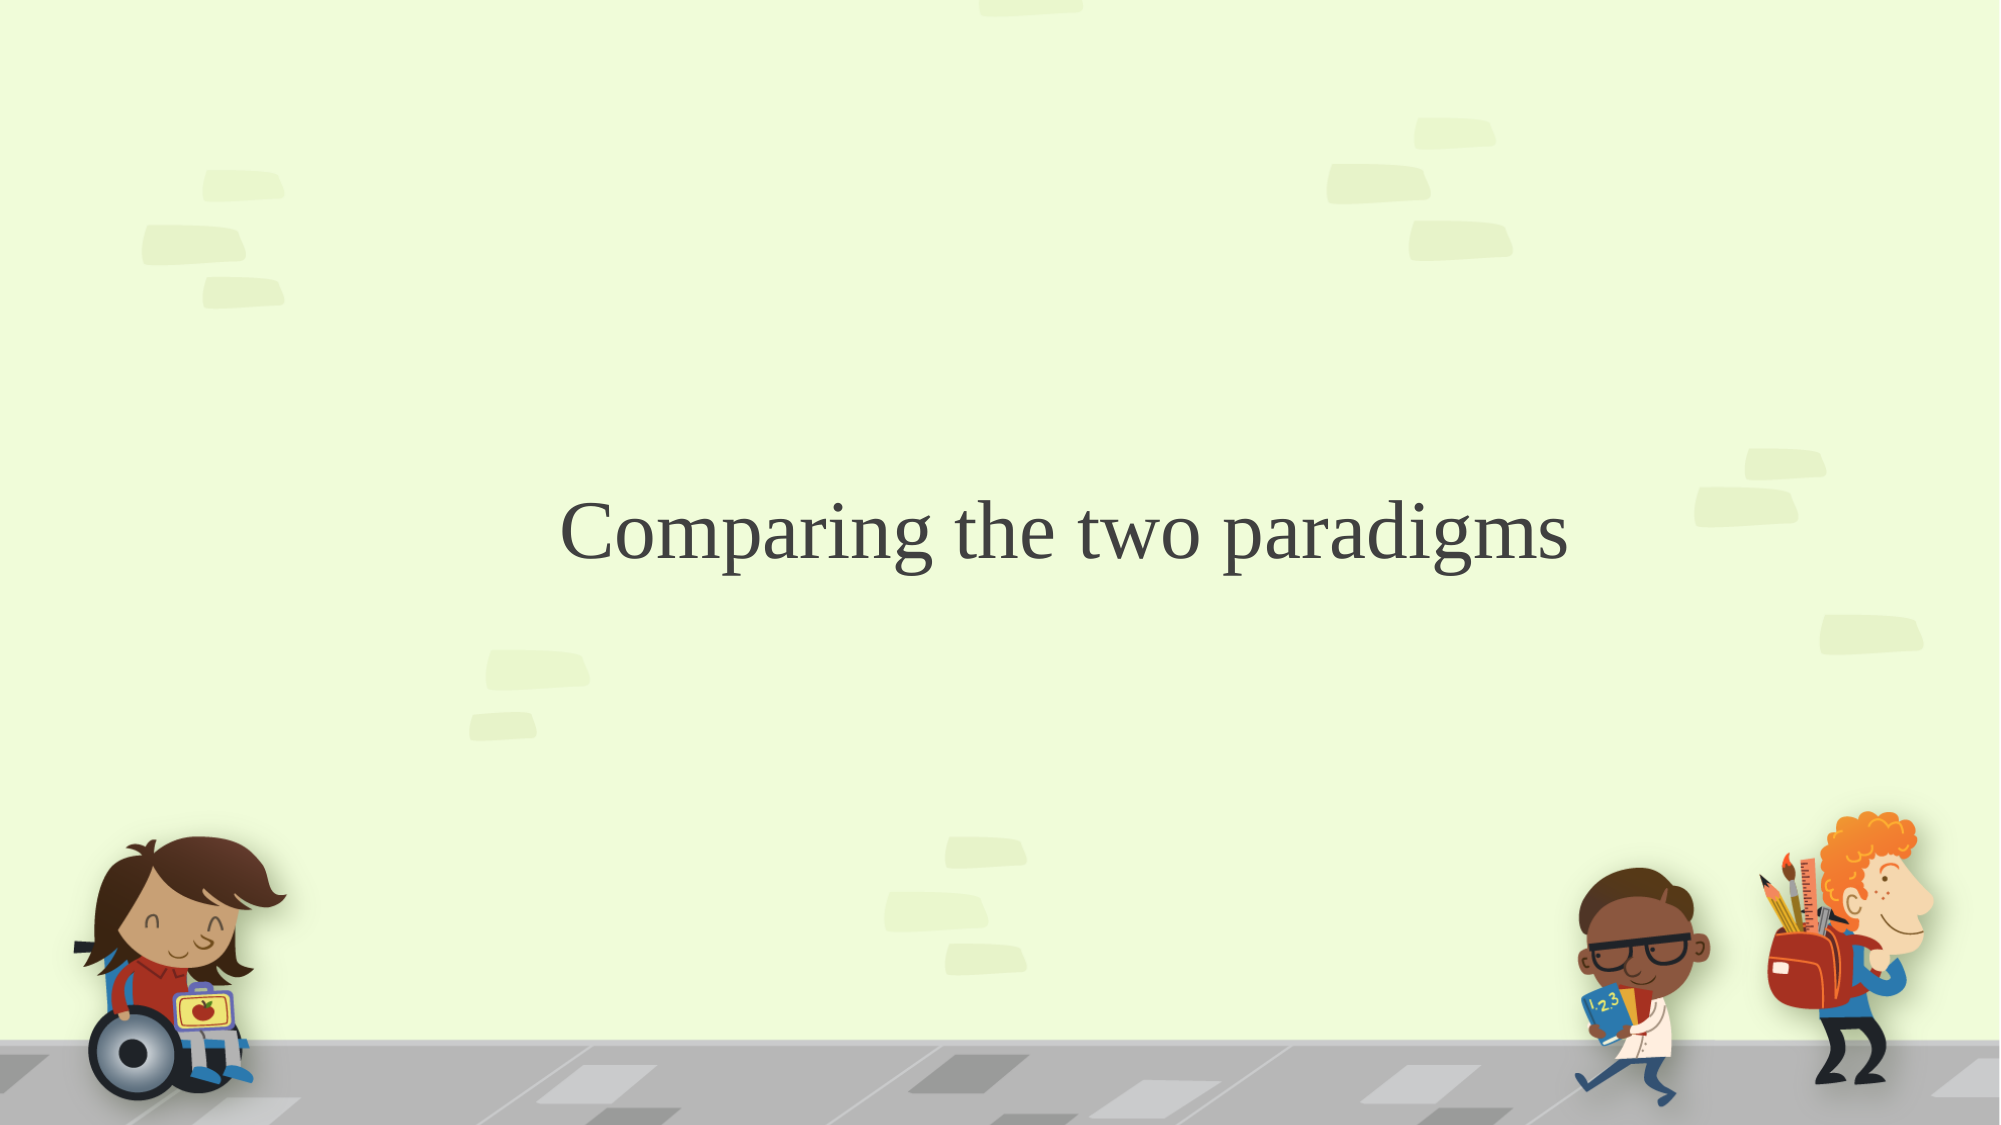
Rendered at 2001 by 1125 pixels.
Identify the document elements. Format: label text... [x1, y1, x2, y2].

picture [0, 0, 2000, 1125]
text_box Comparing the two paradigms [544, 468, 1587, 583]
